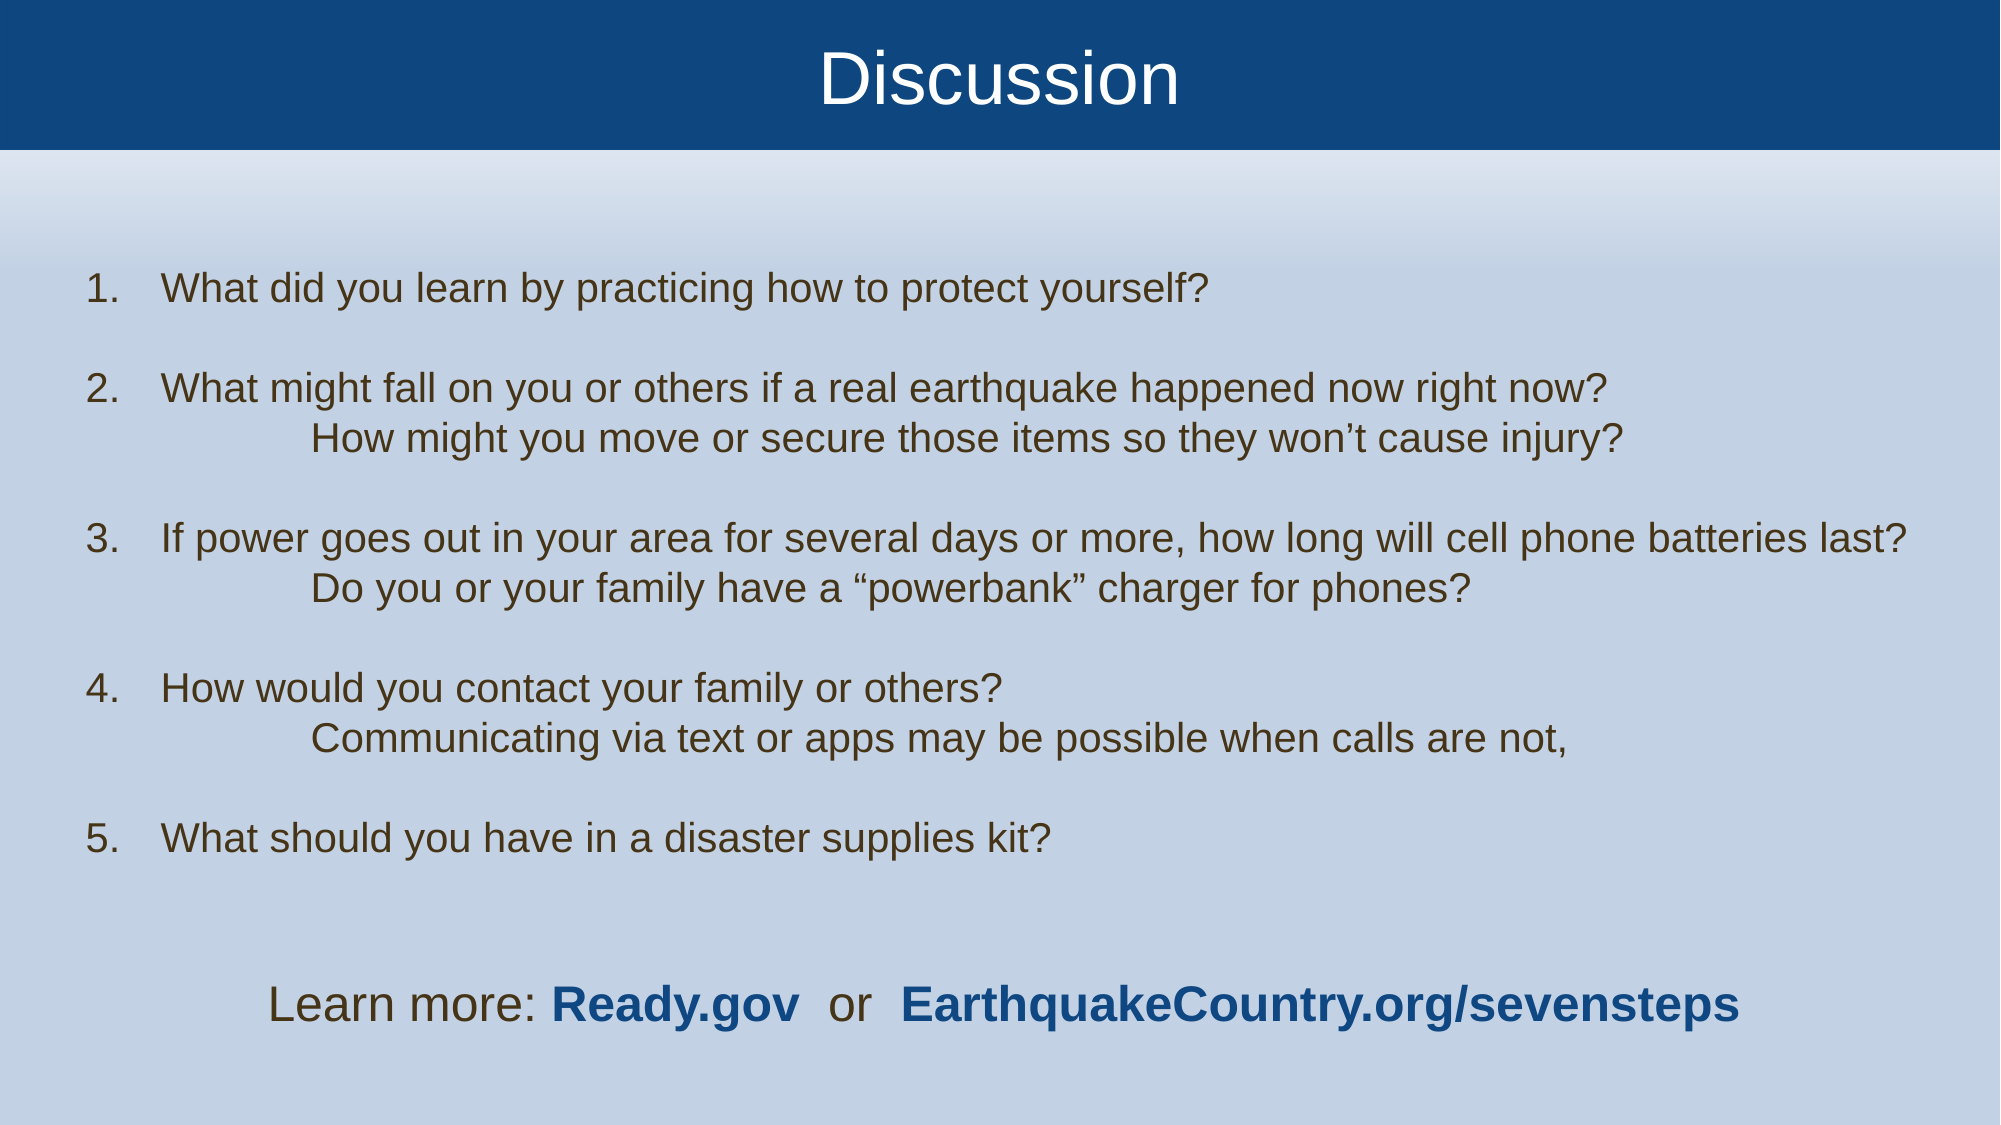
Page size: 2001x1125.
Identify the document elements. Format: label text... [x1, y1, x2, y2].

text_box What did you learn by practicing how to protect yourself? What might fall on you or others if a real earthquake happened now right now? How might you move or secure those items so they won’t cause injury? If power goes out in your area for several days or more, how long will cell phone batteries last? Do you or your family have a “powerbank” charger for phones? How would you contact your family or others? Communicating via text or apps may be possible when calls are not, What should you have in a disaster supplies kit? Learn more: Ready.gov or EarthquakeCountry.org/sevensteps [70, 253, 1929, 1125]
text_box Discussion [803, 22, 1197, 128]
